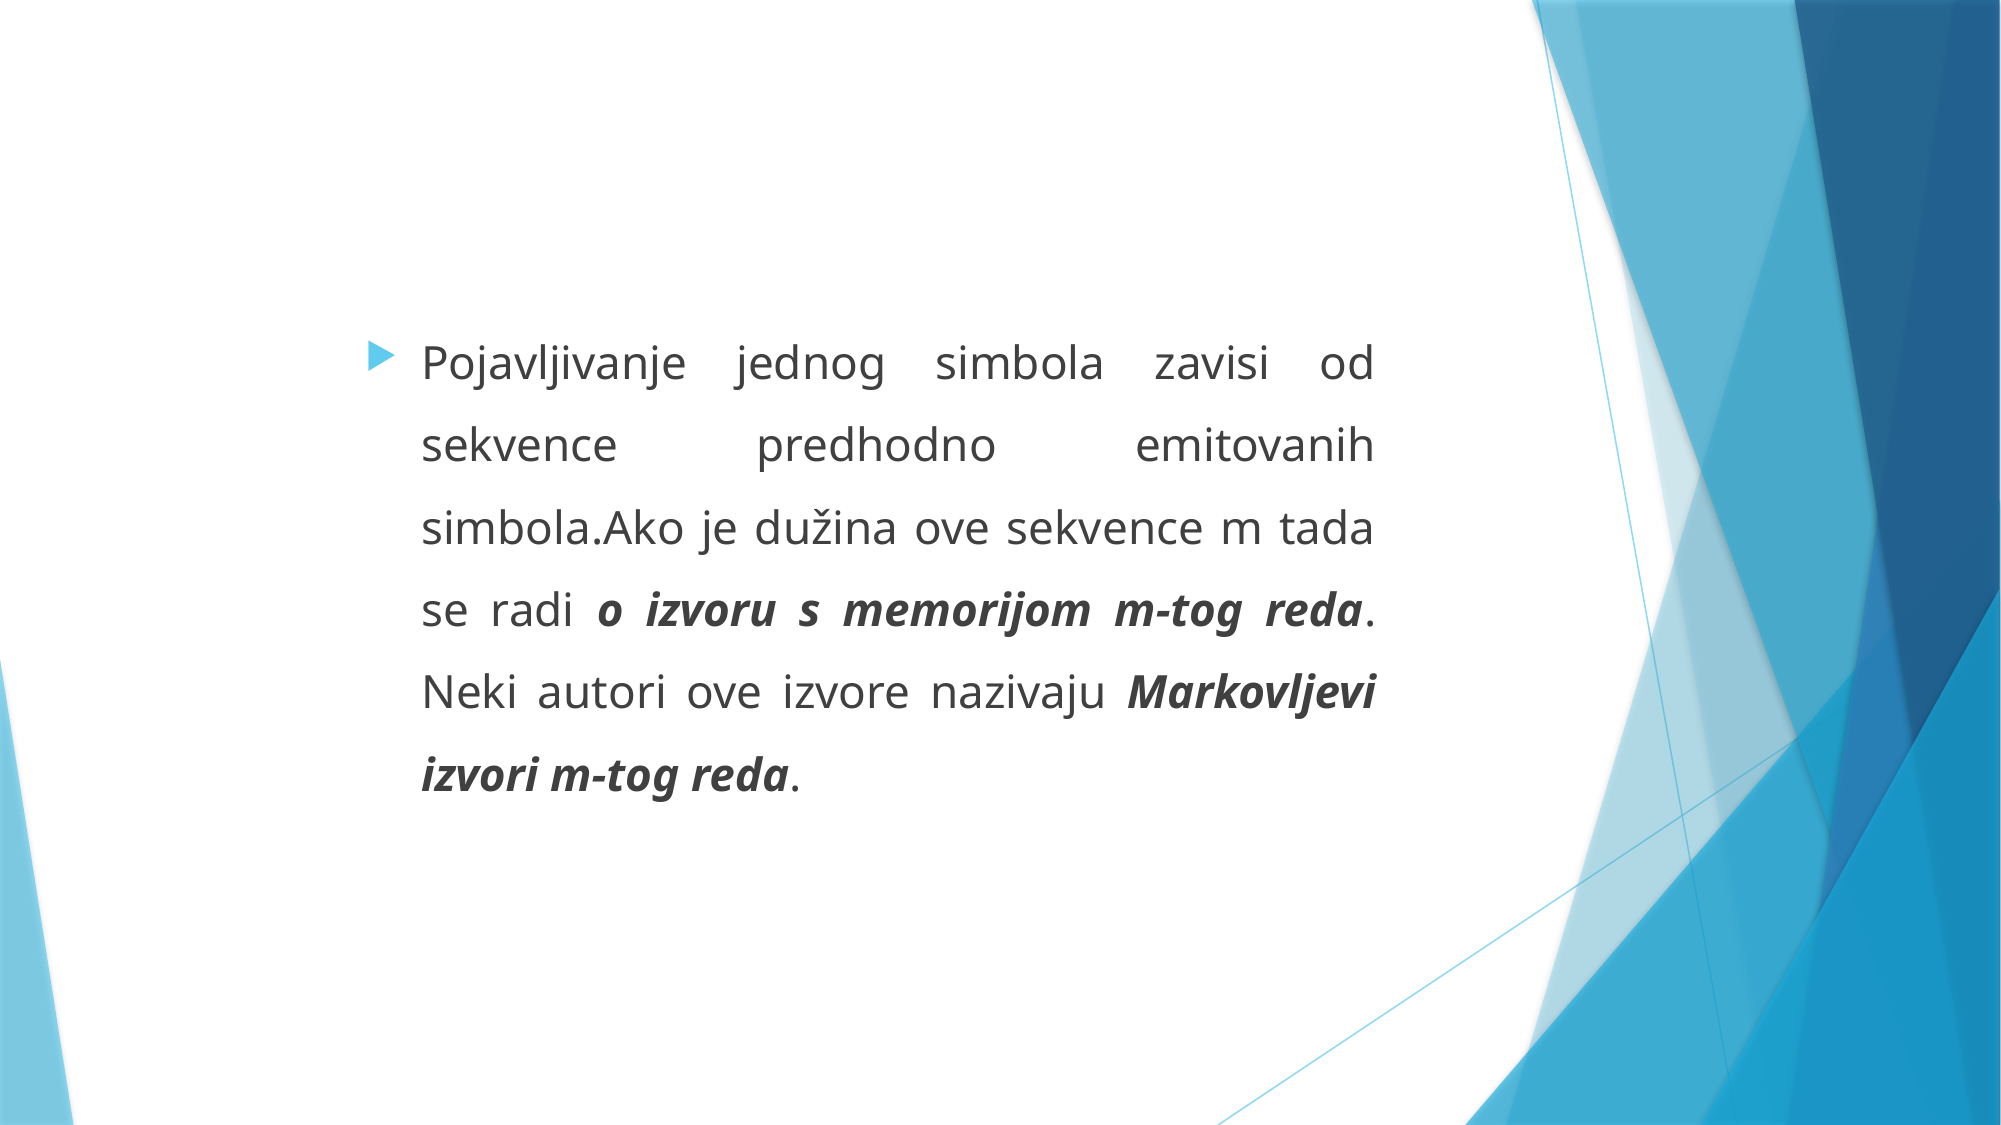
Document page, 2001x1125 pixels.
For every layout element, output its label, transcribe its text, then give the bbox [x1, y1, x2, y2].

list Pojavljivanje jednog simbola zavisi od sekvence predhodno emitovanih simbola.Ako je dužina ove sekvence m tada se radi o izvoru s memorijom m-tog reda. Neki autori ove izvore nazivaju Markovljevi izvori m-tog reda. [350, 222, 1392, 992]
